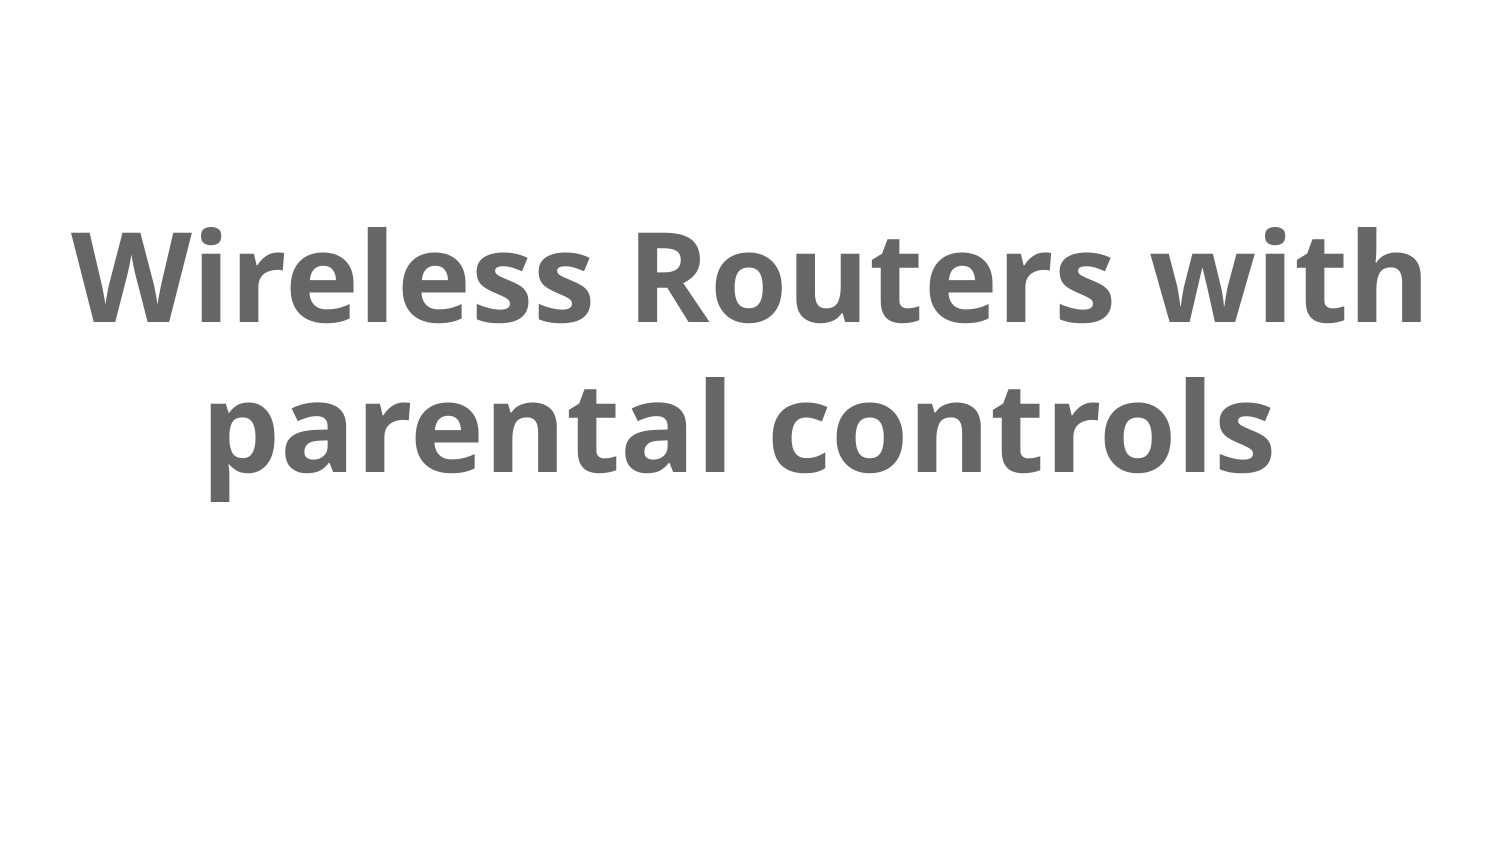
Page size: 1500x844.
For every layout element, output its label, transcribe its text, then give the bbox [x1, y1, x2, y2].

text_box Wireless Routers with parental controls [21, 189, 1459, 623]
text_box [682, 246, 1433, 686]
